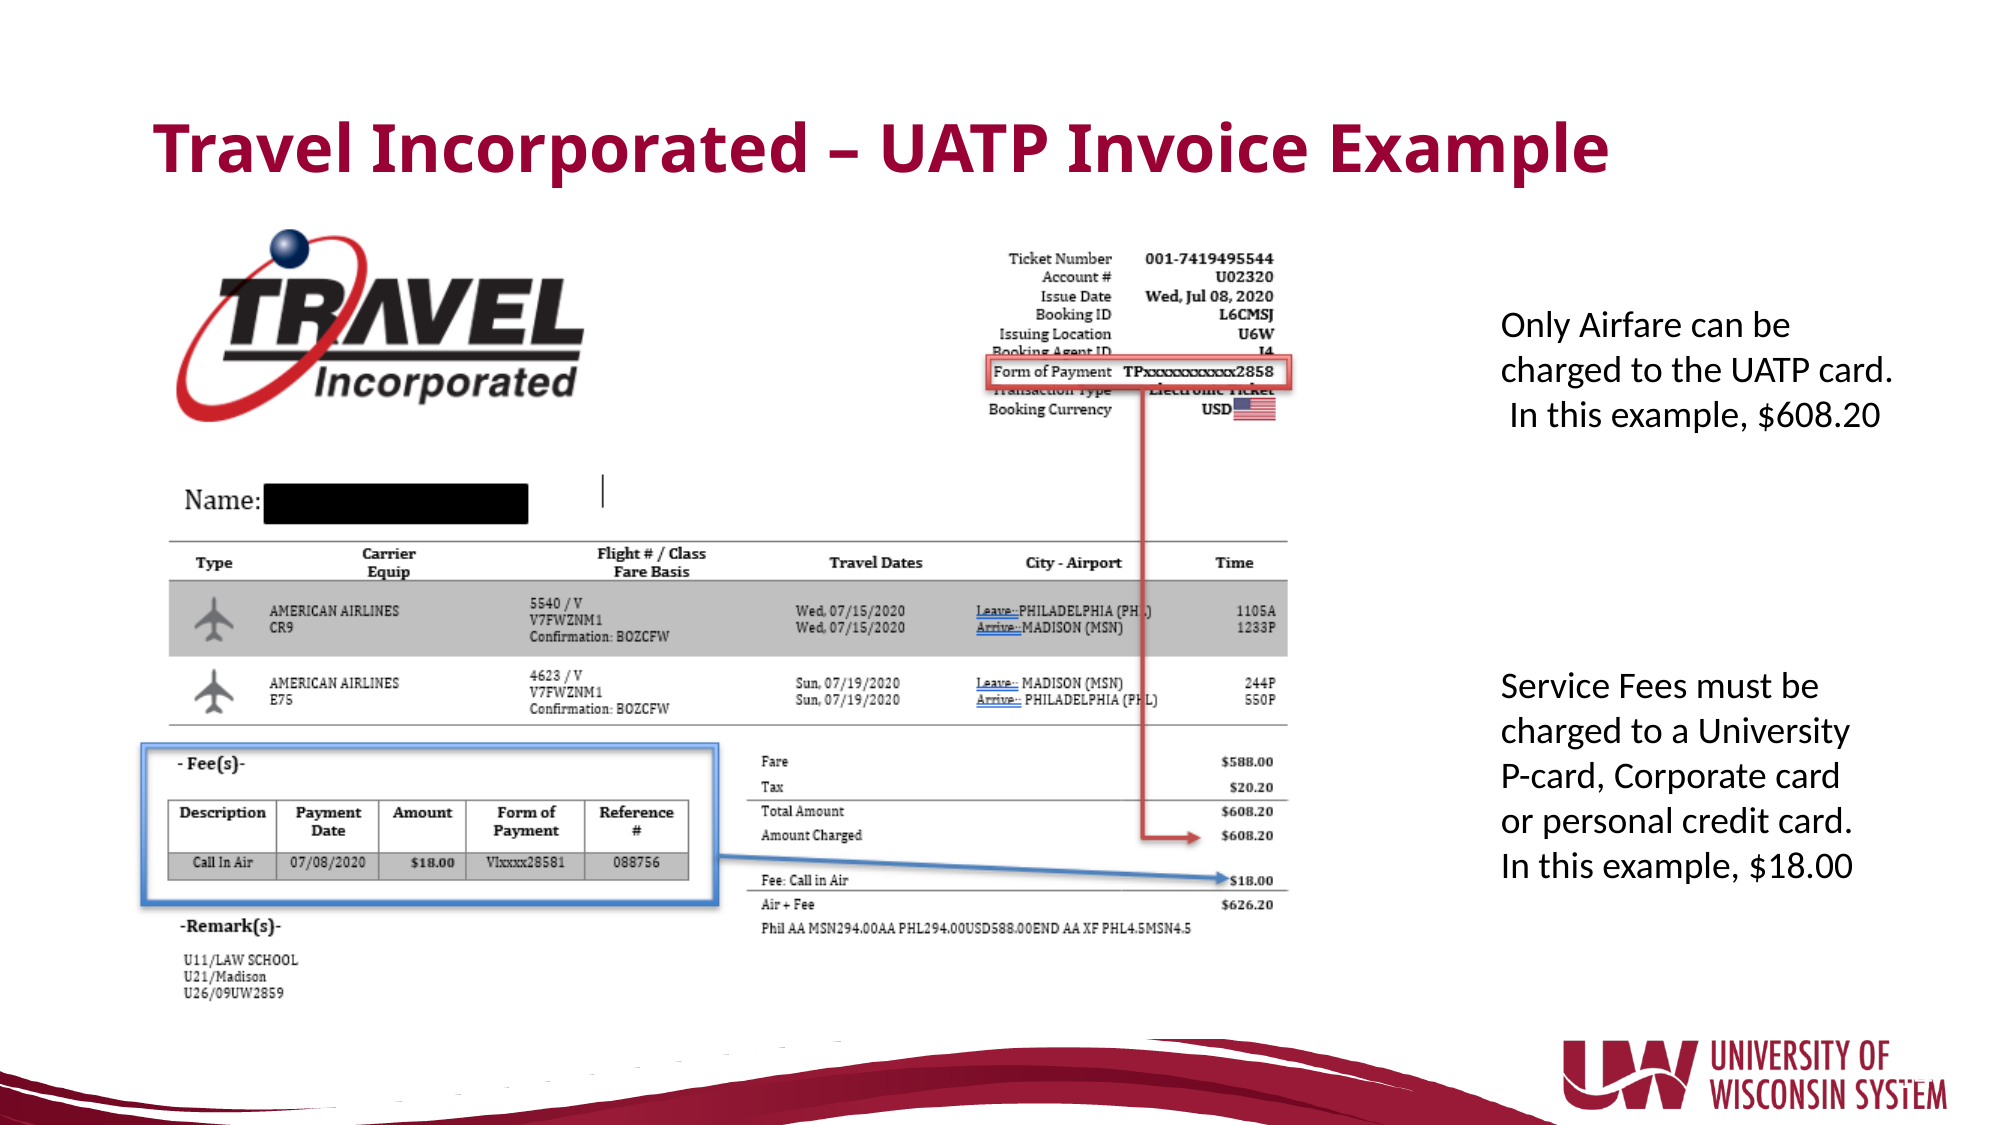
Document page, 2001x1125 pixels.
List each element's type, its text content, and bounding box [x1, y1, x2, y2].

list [85, 213, 1303, 1039]
picture [0, 988, 1967, 1125]
text_box Only Airfare can be charged to the UATP card. In this example, $608.20 [1486, 292, 1915, 442]
text_box Service Fees must be charged to a University P-card, Corporate card or personal credit card. In this example, $18.00 [1486, 653, 1895, 894]
title Travel Incorporated – UATP Invoice Example [137, 59, 1863, 195]
